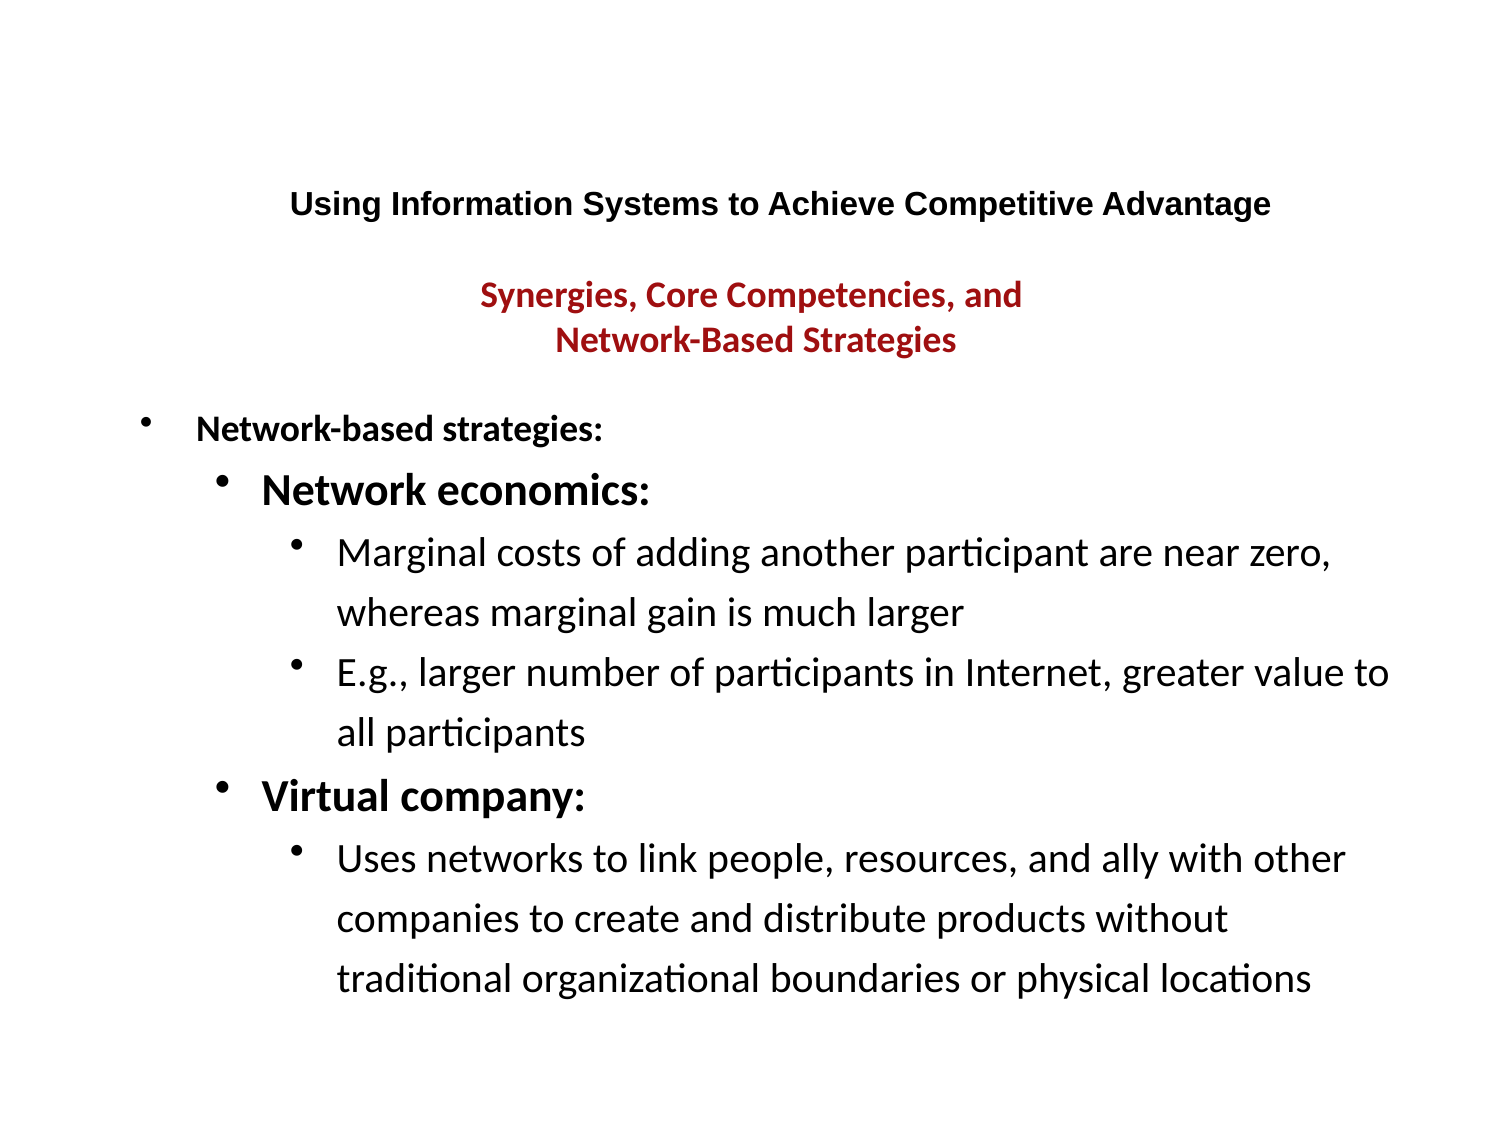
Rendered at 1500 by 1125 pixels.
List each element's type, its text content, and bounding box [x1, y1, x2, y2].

text_box Using Information Systems to Achieve Competitive Advantage [237, 174, 1325, 230]
text_box Synergies, Core Competencies, and Network-Based Strategies [124, 262, 1388, 368]
text_box Network-based strategies: Network economics: Marginal costs of adding another participant are near zero, whereas marginal gain is much larger E.g., larger number of participants in Internet, greater value to all participants Virtual company: Uses networks to link people, resources, and ally with other companies to create and distribute products without traditional organizational boundaries or physical locations [124, 387, 1413, 1063]
